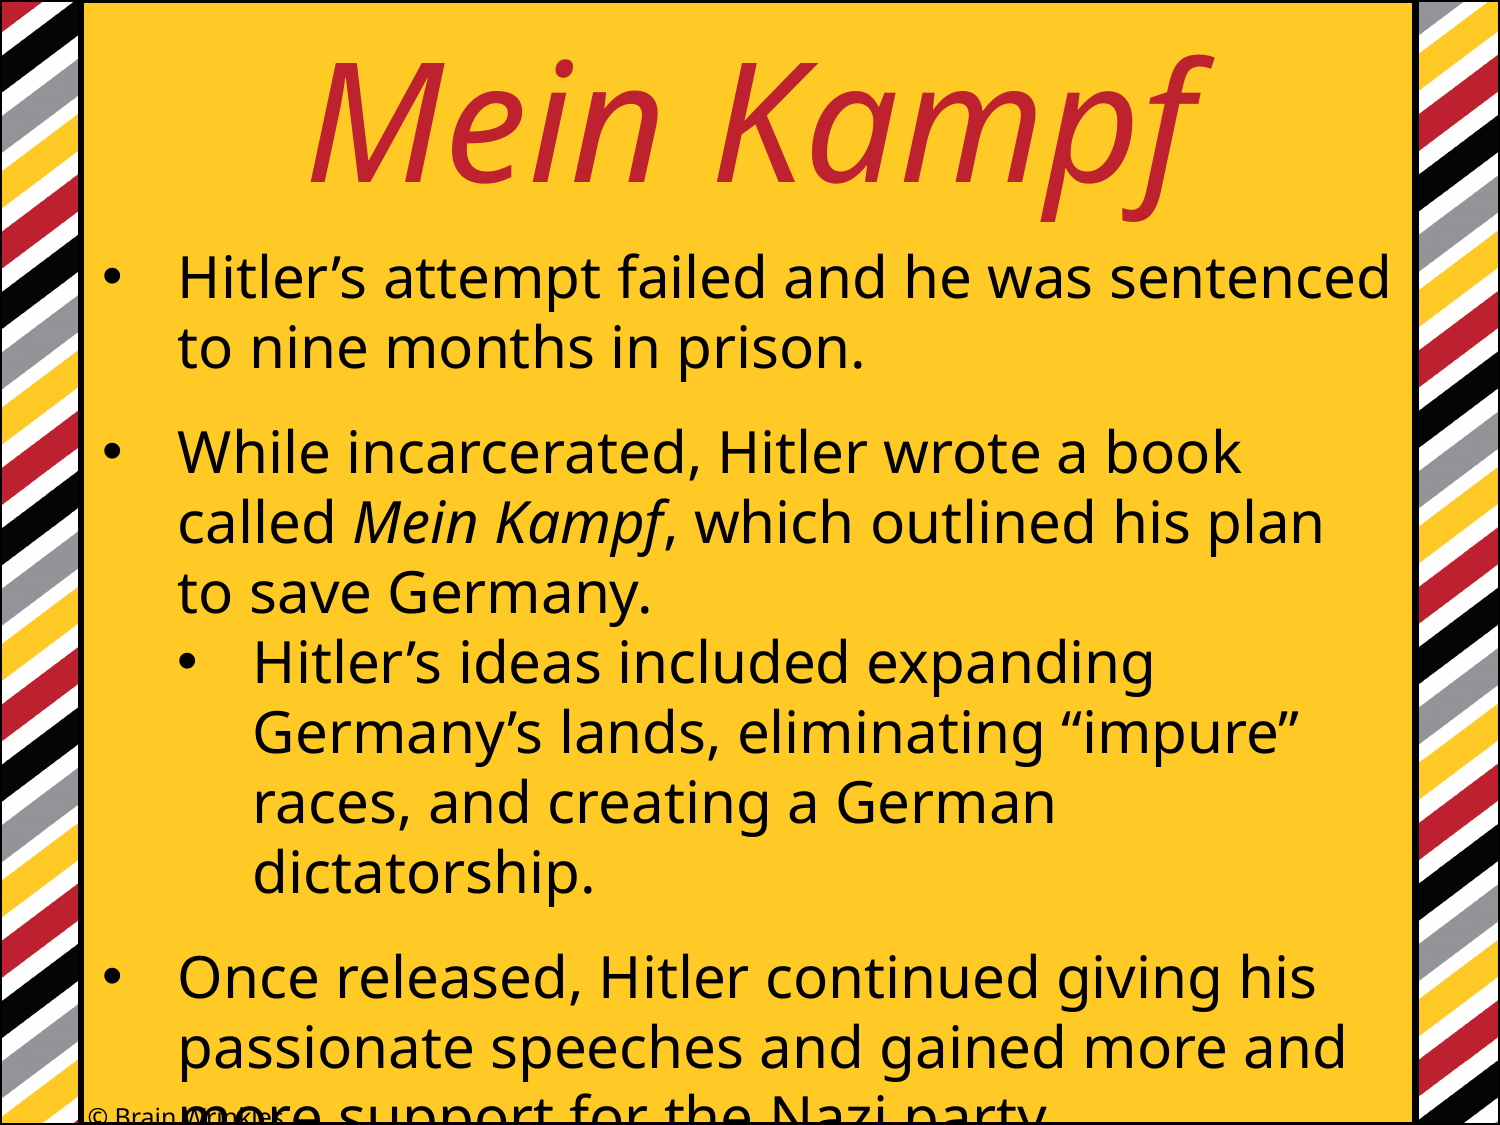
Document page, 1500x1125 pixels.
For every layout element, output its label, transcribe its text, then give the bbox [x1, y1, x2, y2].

text_box [1418, 0, 1500, 1125]
text_box [0, 0, 79, 1125]
text_box Hitler’s attempt failed and he was sentenced to nine months in prison. While incarcerated, Hitler wrote a book called Mein Kampf, which outlined his plan to save Germany. Hitler’s ideas included expanding Germany’s lands, eliminating “impure” races, and creating a German dictatorship. Once released, Hitler continued giving his passionate speeches and gained more and more support for the Nazi party. [88, 233, 1409, 1125]
text_box Mein Kampf [293, 9, 1207, 222]
text_box [79, 0, 1418, 1125]
text_box © Brain Wrinkles [72, 1093, 508, 1125]
